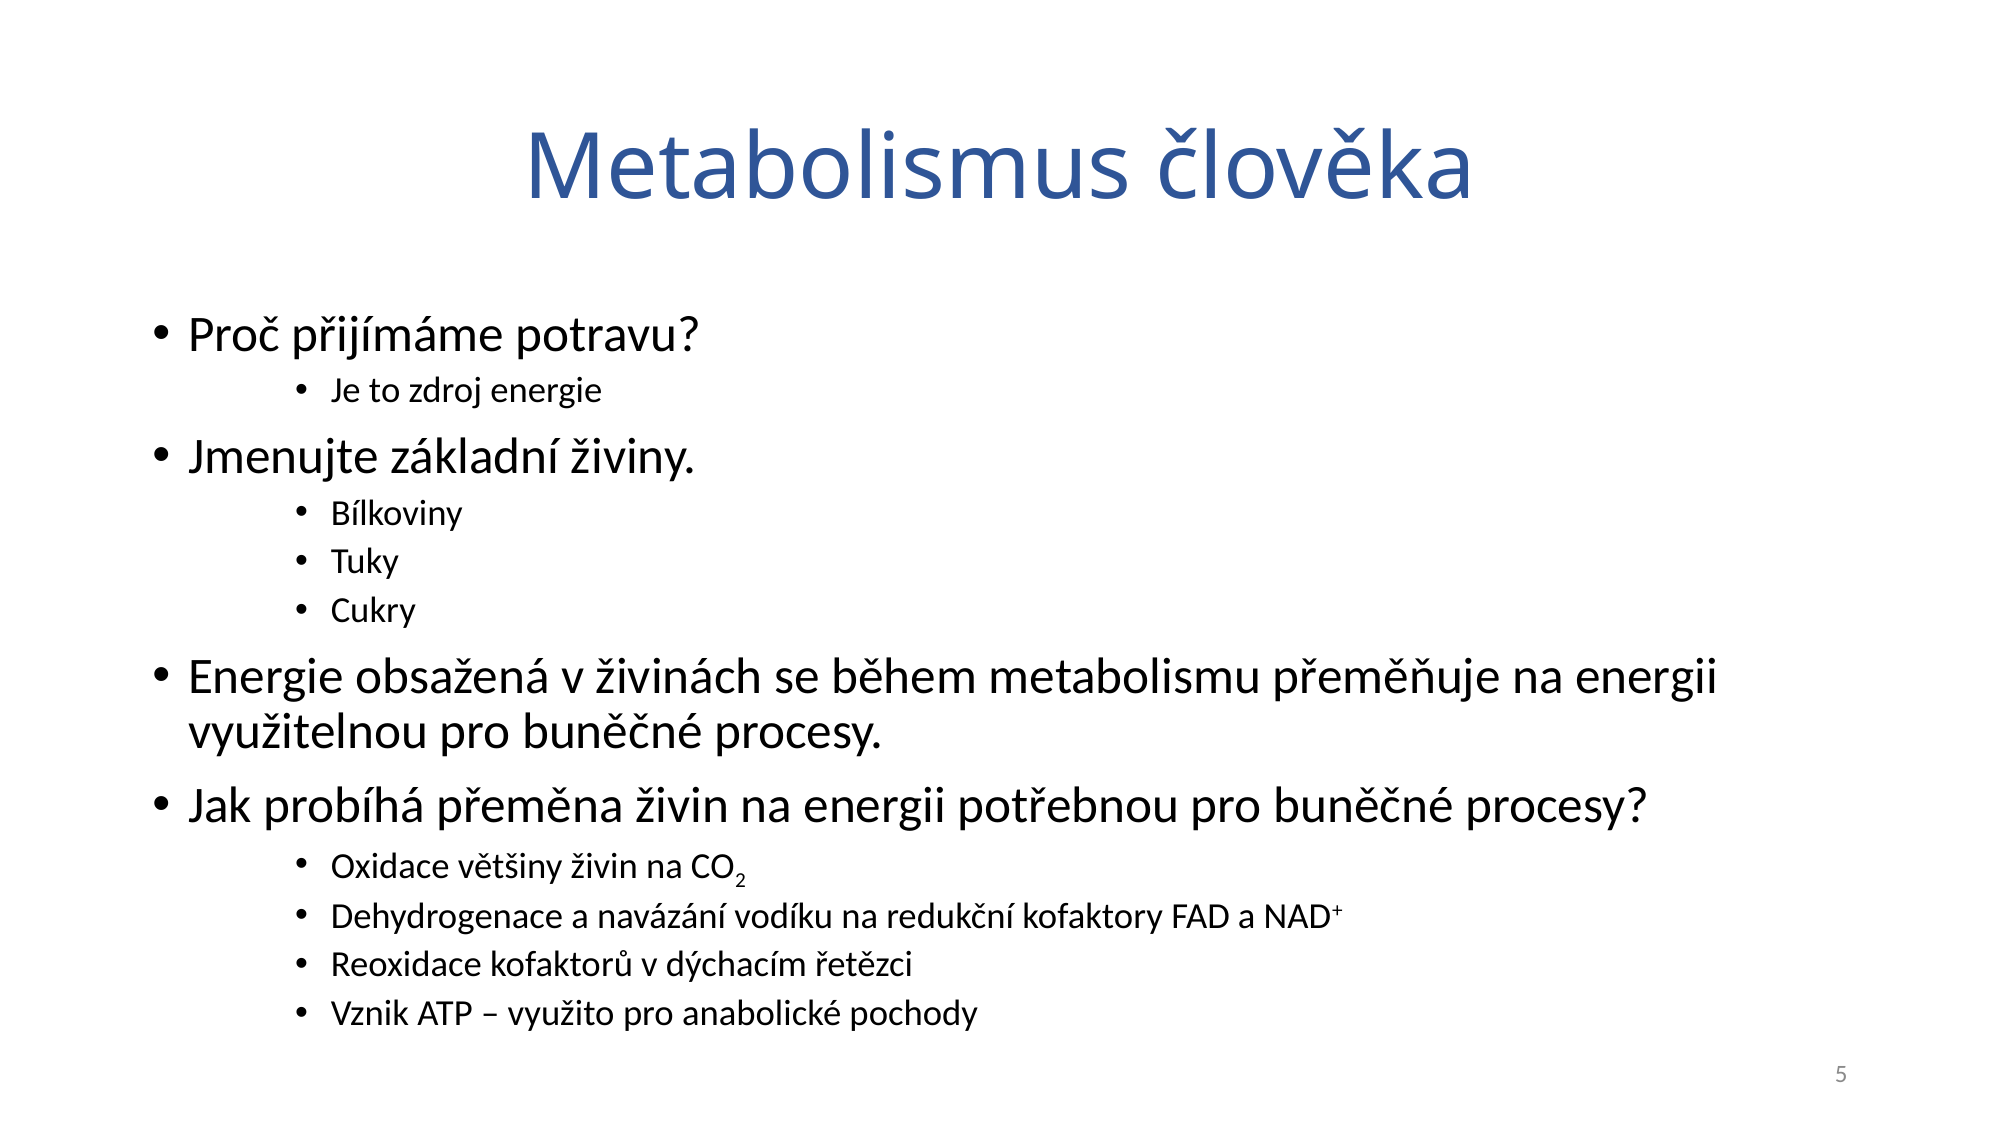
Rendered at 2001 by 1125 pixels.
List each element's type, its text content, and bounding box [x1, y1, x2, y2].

title Metabolismus člověka [137, 59, 1863, 278]
list Proč přijímáme potravu? Je to zdroj energie Jmenujte základní živiny. Bílkoviny Tuky Cukry Energie obsažená v živinách se během metabolismu přeměňuje na energii využitelnou pro buněčné procesy. Jak probíhá přeměna živin na energii potřebnou pro buněčné procesy? Oxidace většiny živin na CO2 Dehydrogenace a navázání vodíku na redukční kofaktory FAD a NAD+ Reoxidace kofaktorů v dýchacím řetězci Vznik ATP – využito pro anabolické pochody [137, 299, 1863, 1045]
slide_number 5 [1412, 1042, 1863, 1103]
